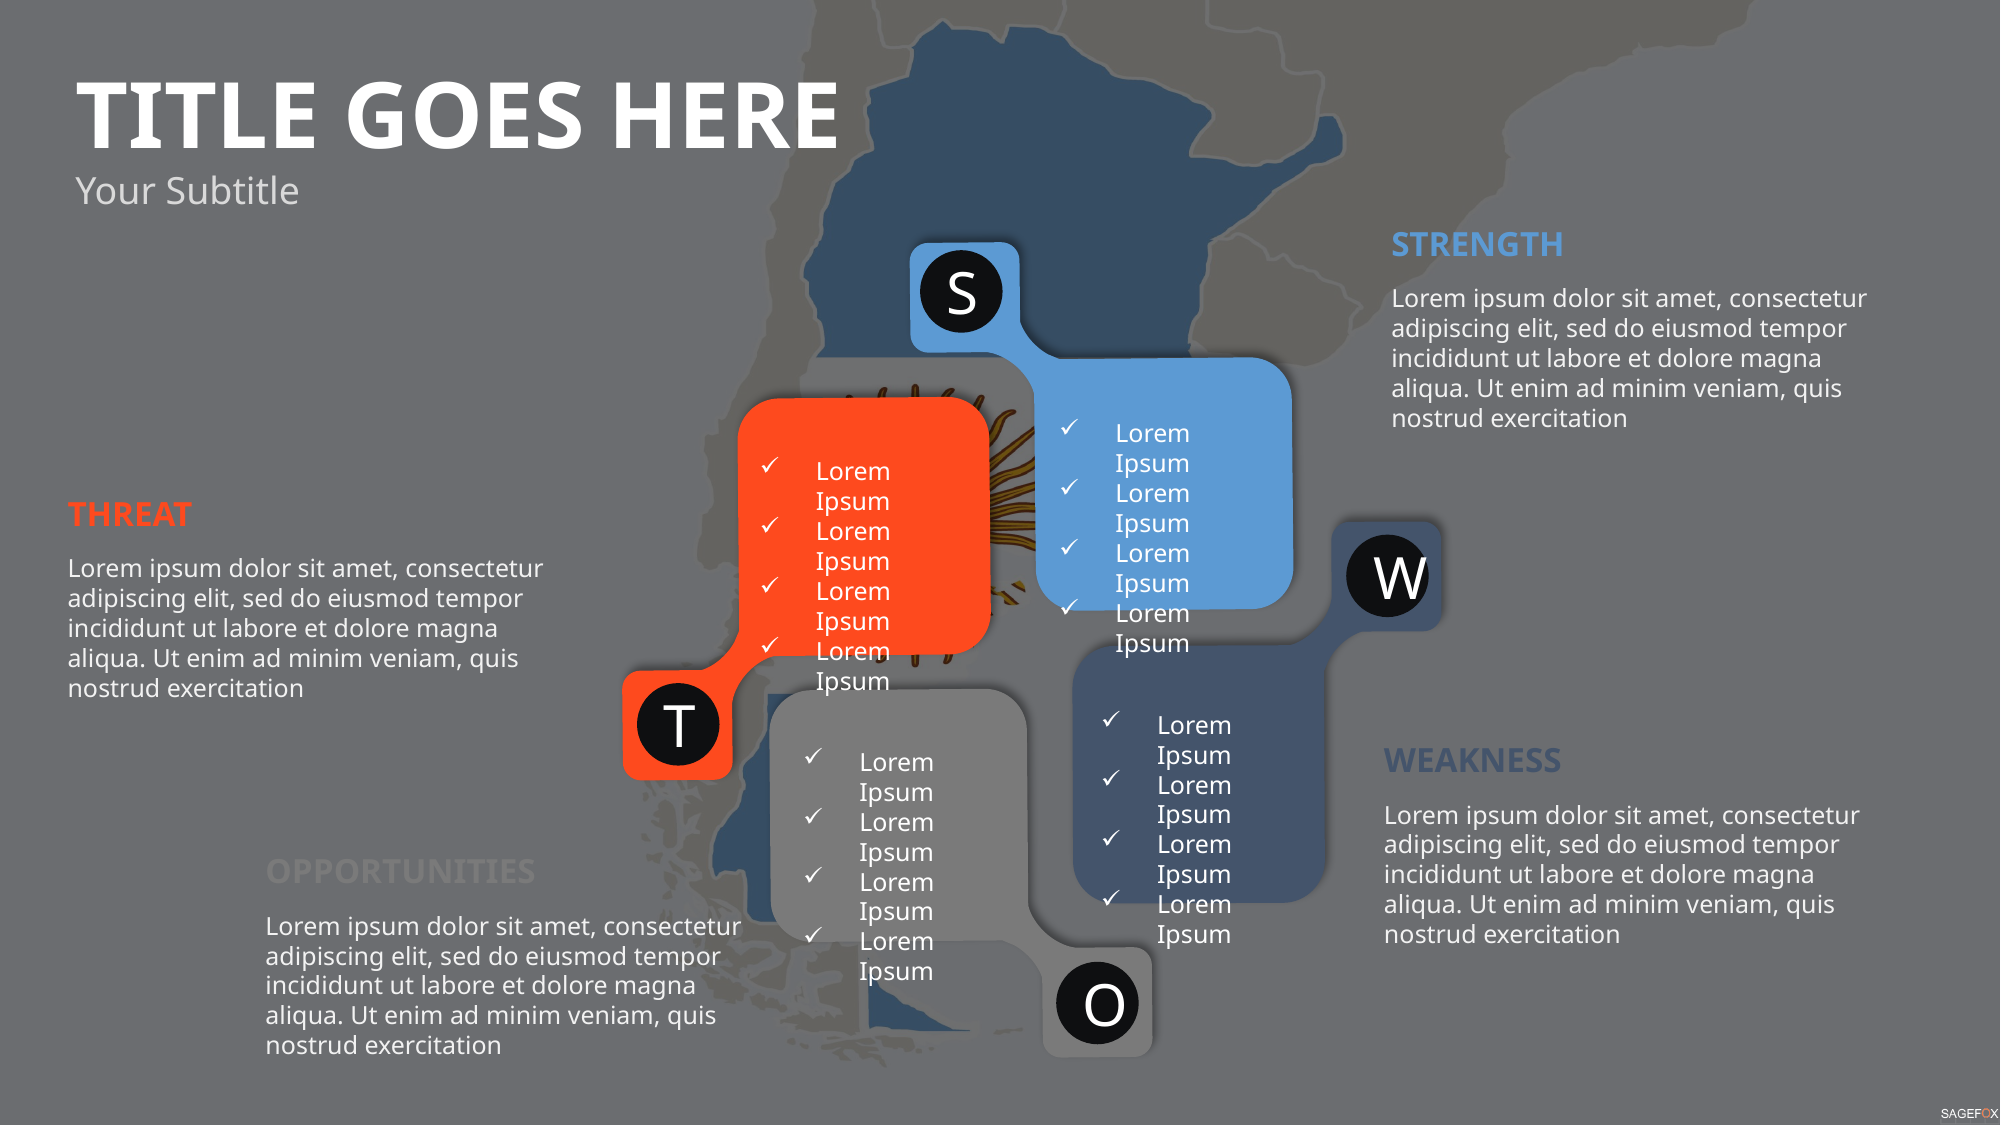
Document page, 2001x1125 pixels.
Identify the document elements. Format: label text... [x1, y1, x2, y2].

text_box WEAKNESS Lorem ipsum dolor sit amet, consectetur adipiscing elit, sed do eiusmod tempor incididunt ut labore et dolore magna aliqua. Ut enim ad minim veniam, quis nostrud exercitation [1383, 739, 1879, 949]
text_box [1072, 521, 1442, 892]
text_box TITLE GOES HERE Your Subtitle [60, 49, 1036, 220]
text_box W [1345, 533, 1430, 619]
text_box STRENGTH Lorem ipsum dolor sit amet, consectetur adipiscing elit, sed do eiusmod tempor incididunt ut labore et dolore magna aliqua. Ut enim ad minim veniam, quis nostrud exercitation [1391, 222, 1887, 433]
picture [0, 0, 2001, 1125]
text_box Lorem Ipsum Lorem Ipsum Lorem Ipsum Lorem Ipsum [744, 448, 985, 703]
text_box OPPORTUNITIES Lorem ipsum dolor sit amet, consectetur adipiscing elit, sed do eiusmod tempor incididunt ut labore et dolore magna aliqua. Ut enim ad minim veniam, quis nostrud exercitation [265, 850, 761, 1060]
text_box Lorem Ipsum Lorem Ipsum Lorem Ipsum Lorem Ipsum [1044, 410, 1285, 665]
text_box S [919, 249, 1004, 334]
text_box Lorem Ipsum Lorem Ipsum Lorem Ipsum Lorem Ipsum [788, 738, 1028, 994]
text_box [909, 242, 1294, 594]
text_box Lorem Ipsum Lorem Ipsum Lorem Ipsum Lorem Ipsum [1086, 701, 1326, 957]
text_box [1028, 872, 1153, 1058]
text_box [622, 396, 991, 781]
text_box O [1055, 960, 1140, 1046]
text_box T [635, 682, 721, 767]
text_box THREAT Lorem ipsum dolor sit amet, consectetur adipiscing elit, sed do eiusmod tempor incididunt ut labore et dolore magna aliqua. Ut enim ad minim veniam, quis nostrud exercitation [67, 493, 563, 703]
text_box [769, 688, 1027, 934]
